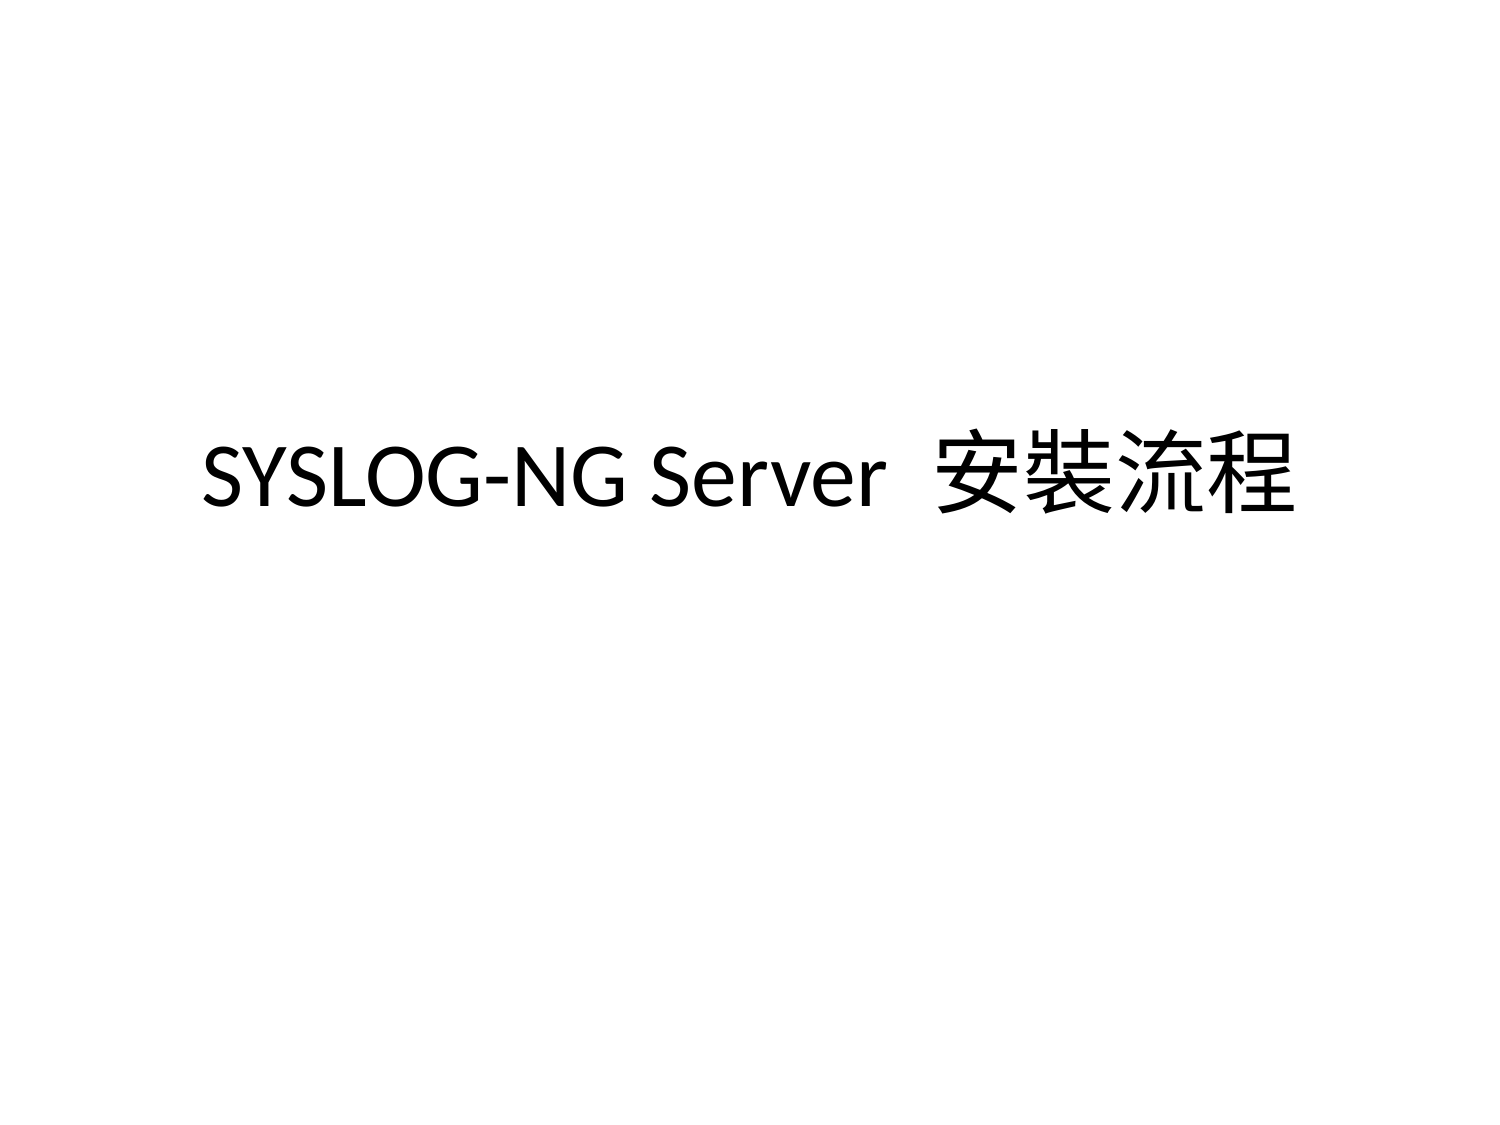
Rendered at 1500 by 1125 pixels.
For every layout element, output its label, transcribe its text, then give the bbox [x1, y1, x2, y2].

title SYSLOG-NG Server 安裝流程 [112, 349, 1388, 591]
